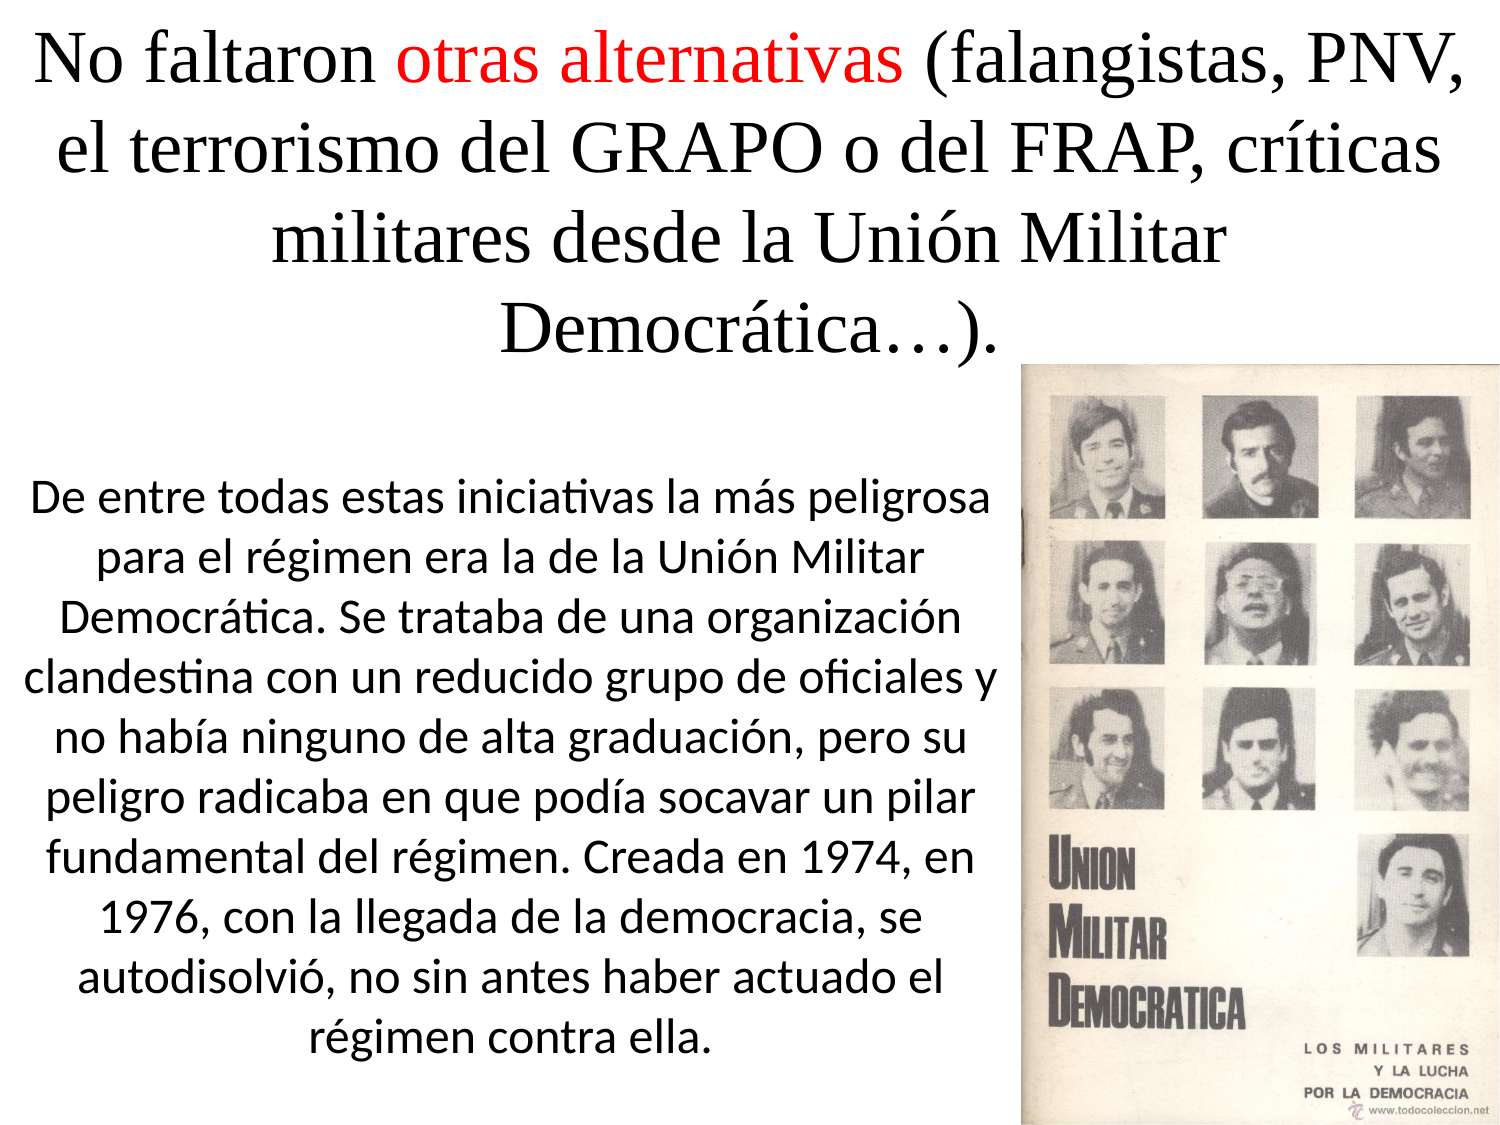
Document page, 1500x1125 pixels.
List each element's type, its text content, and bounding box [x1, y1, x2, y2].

text_box De entre todas estas iniciativas la más peligrosa para el régimen era la de la Unión Militar Democrática. Se trataba de una organización clandestina con un reducido grupo de oficiales y no había ninguno de alta graduación, pero su peligro radicaba en que podía socavar un pilar fundamental del régimen. Creada en 1974, en 1976, con la llegada de la democracia, se autodisolvió, no sin antes haber actuado el régimen contra ella. [0, 456, 1016, 1071]
picture [1021, 364, 1500, 1125]
text_box No faltaron otras alternativas (falangistas, PNV, el terrorismo del GRAPO o del FRAP, críticas militares desde la Unión Militar Democrática…). [0, 0, 1500, 375]
